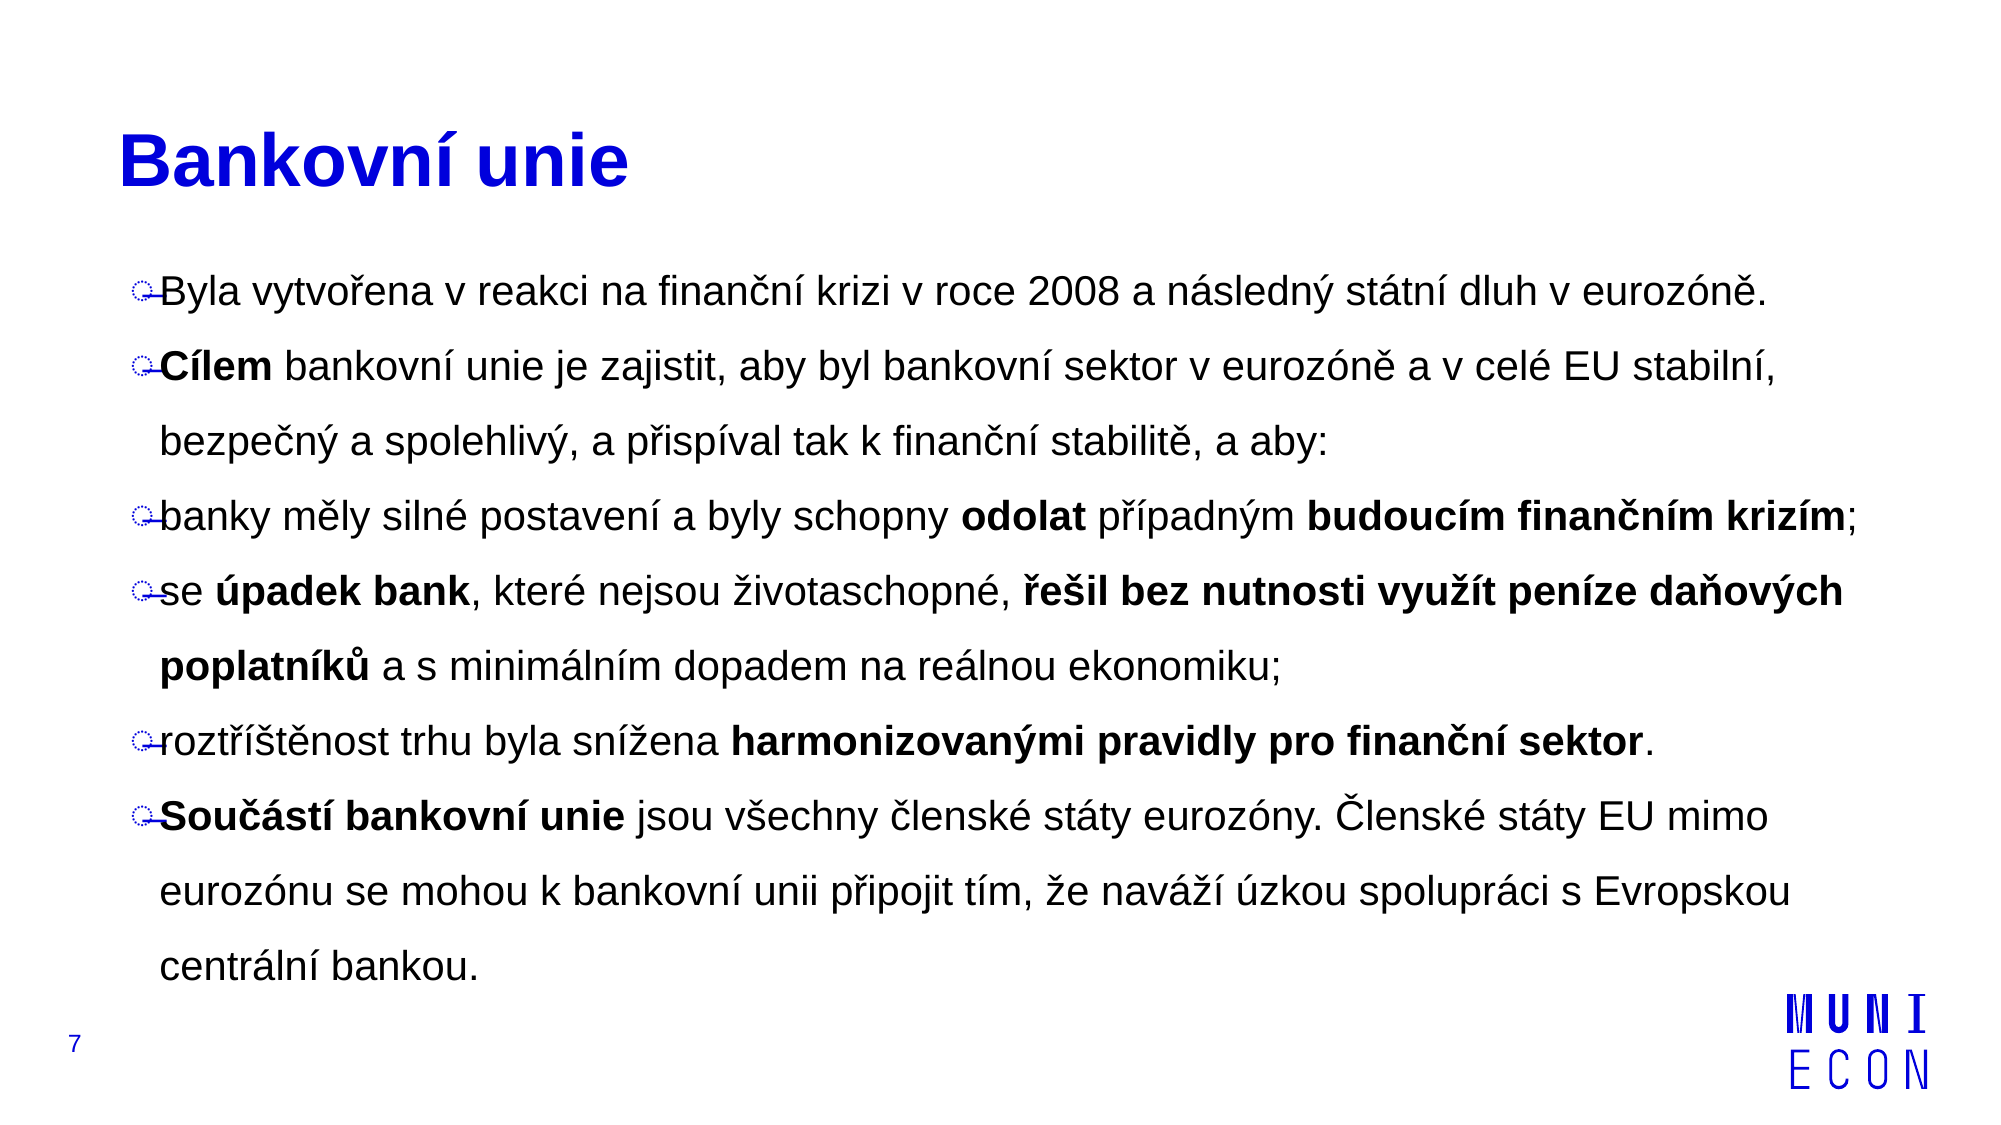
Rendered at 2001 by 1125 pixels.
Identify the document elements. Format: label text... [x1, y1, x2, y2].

slide_number 7 [67, 1021, 110, 1063]
list Byla vytvořena v reakci na finanční krizi v roce 2008 a následný státní dluh v eurozóně. Cílem bankovní unie je zajistit, aby byl bankovní sektor v eurozóně a v celé EU stabilní, bezpečný a spolehlivý, a přispíval tak k finanční stabilitě, a aby: banky měly silné postavení a byly schopny odolat případným budoucím finančním krizím; se úpadek bank, které nejsou životaschopné, řešil bez nutnosti využít peníze daňových poplatníků a s minimálním dopadem na reálnou ekonomiku; roztříštěnost trhu byla snížena harmonizovanými pravidly pro finanční sektor. Součástí bankovní unie jsou všechny členské státy eurozóny. Členské státy EU mimo eurozónu se mohou k bankovní unii připojit tím, že naváží úzkou spolupráci s Evropskou centrální bankou. [118, 239, 1883, 919]
title Bankovní unie [118, 118, 1883, 193]
